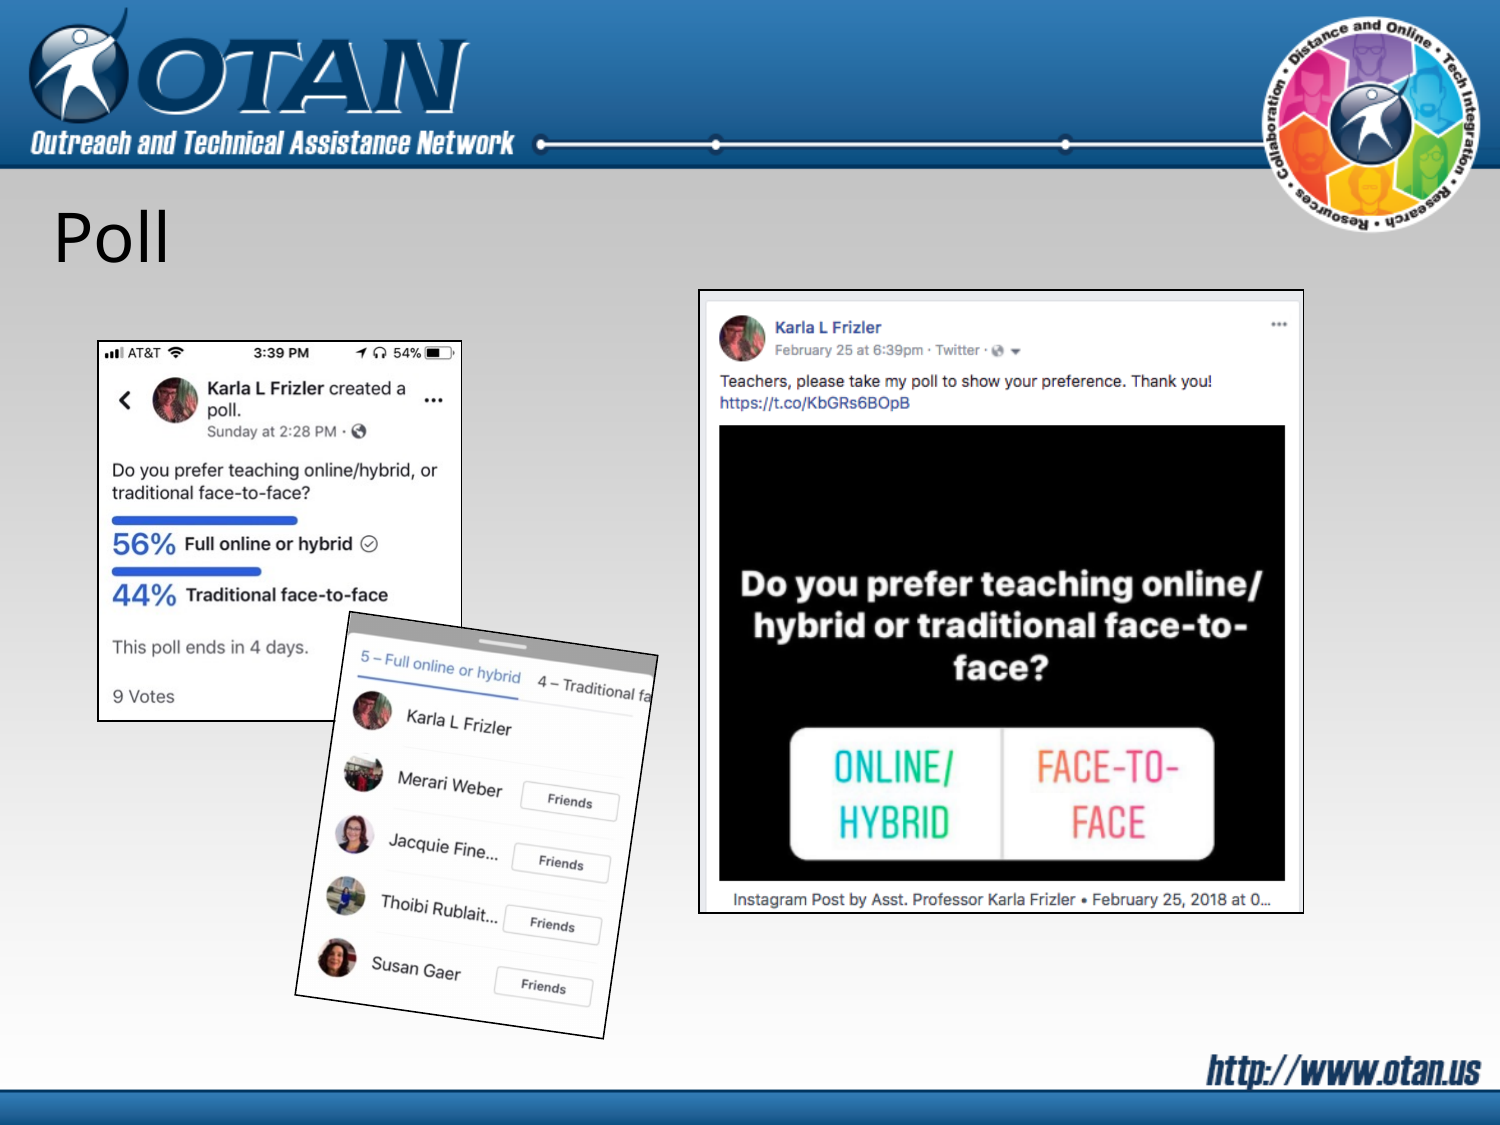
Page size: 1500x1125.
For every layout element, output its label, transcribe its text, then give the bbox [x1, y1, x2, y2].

picture [0, 0, 1500, 1125]
text_box [237, 99, 1209, 625]
text_box [633, 662, 1088, 1023]
title Poll [37, 174, 237, 295]
